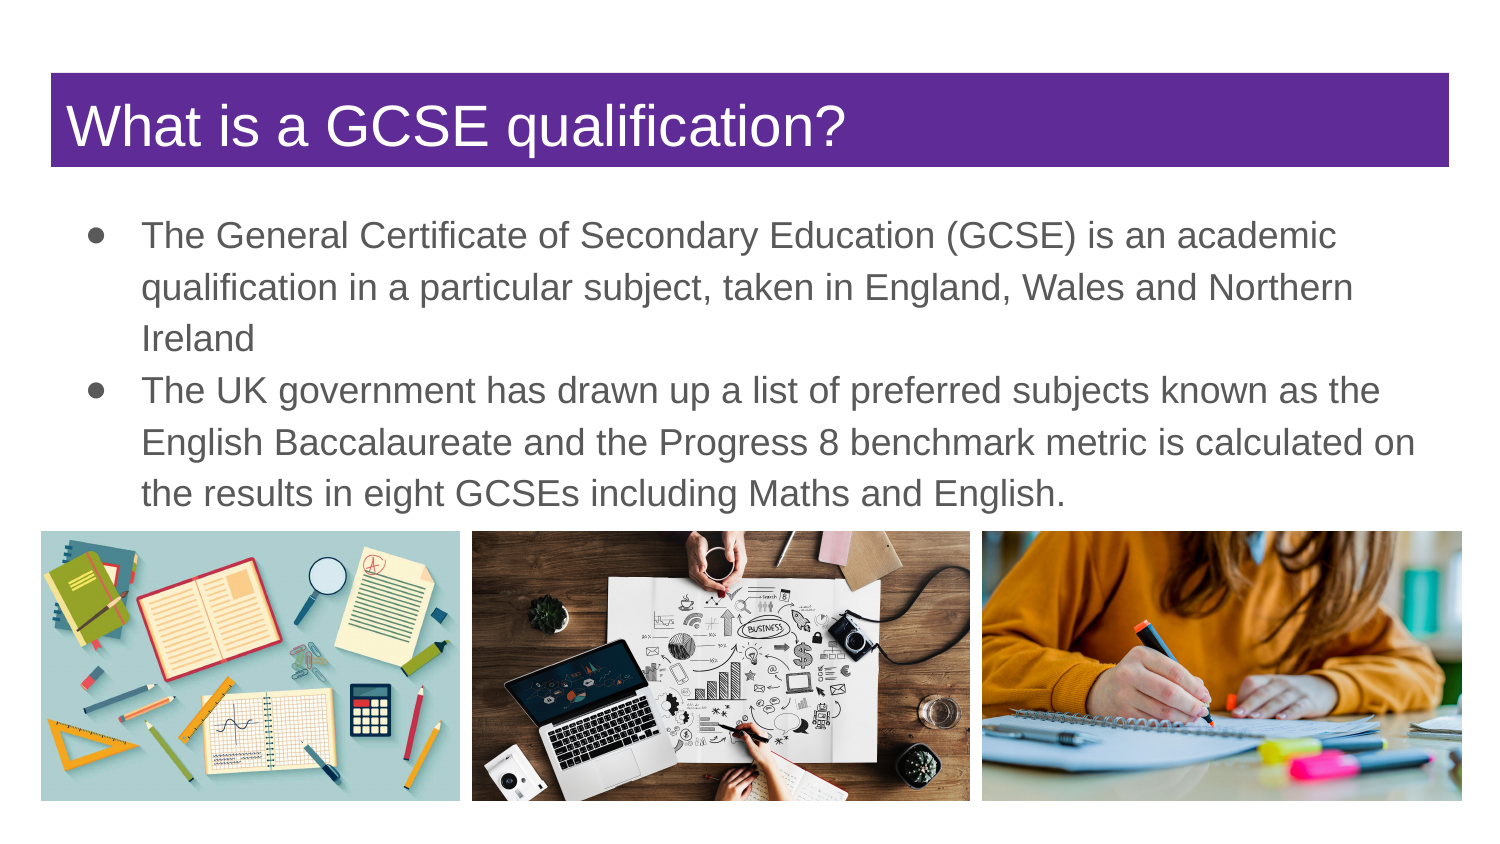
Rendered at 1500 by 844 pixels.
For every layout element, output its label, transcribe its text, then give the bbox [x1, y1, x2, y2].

picture [471, 530, 970, 802]
picture [41, 530, 461, 802]
list The General Certificate of Secondary Education (GCSE) is an academic qualification in a particular subject, taken in England, Wales and Northern Ireland The UK government has drawn up a list of preferred subjects known as the English Baccalaureate and the Progress 8 benchmark metric is calculated on the results in eight GCSEs including Maths and English. [51, 189, 1449, 536]
picture [981, 530, 1462, 802]
title What is a GCSE qualification? [51, 72, 1449, 167]
